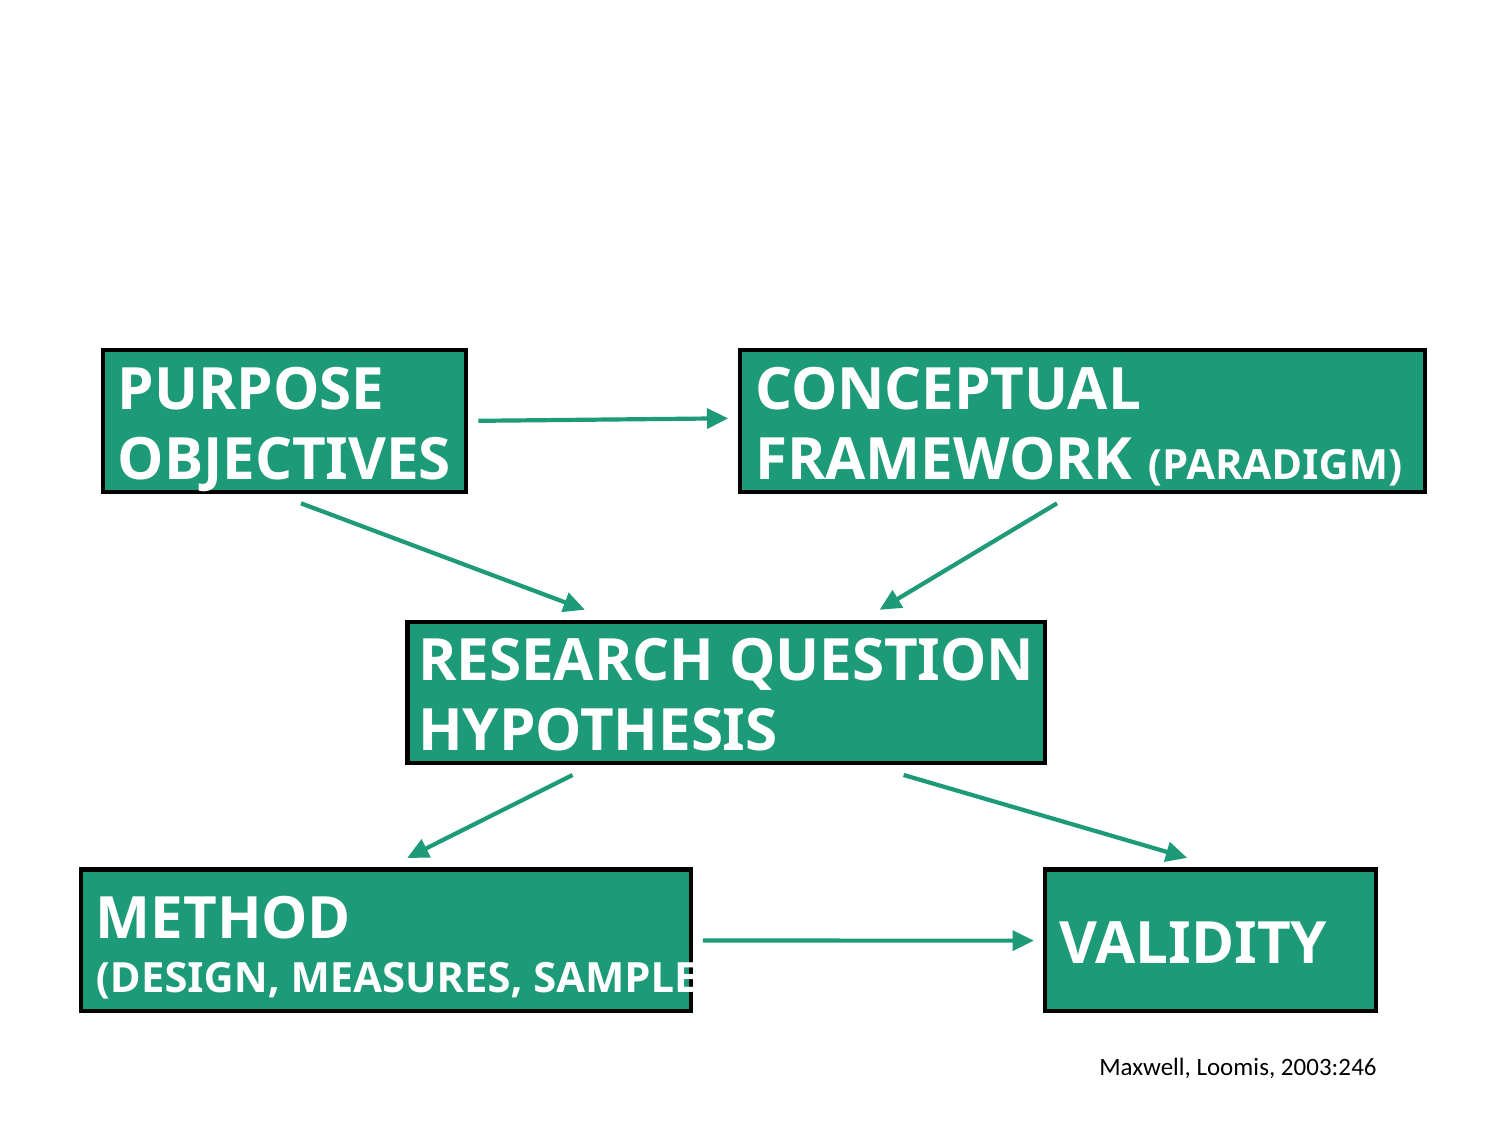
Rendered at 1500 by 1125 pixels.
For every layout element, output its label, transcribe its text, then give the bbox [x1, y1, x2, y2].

text_box [407, 774, 573, 858]
text_box [300, 503, 585, 613]
text_box [702, 930, 1034, 951]
text_box CONCEPTUAL FRAMEWORK (PARADIGM) [740, 350, 1425, 492]
text_box PURPOSE OBJECTIVES [103, 350, 467, 492]
text_box VALIDITY [1045, 869, 1376, 1012]
text_box RESEARCH QUESTION HYPOTHESIS [407, 621, 1046, 764]
list Maxwell, Loomis, 2003:246 [135, 1046, 1393, 1095]
text_box METHOD (DESIGN, MEASURES, SAMPLE [81, 869, 691, 1012]
text_box [478, 408, 728, 429]
text_box [903, 774, 1187, 862]
text_box [879, 503, 1058, 610]
